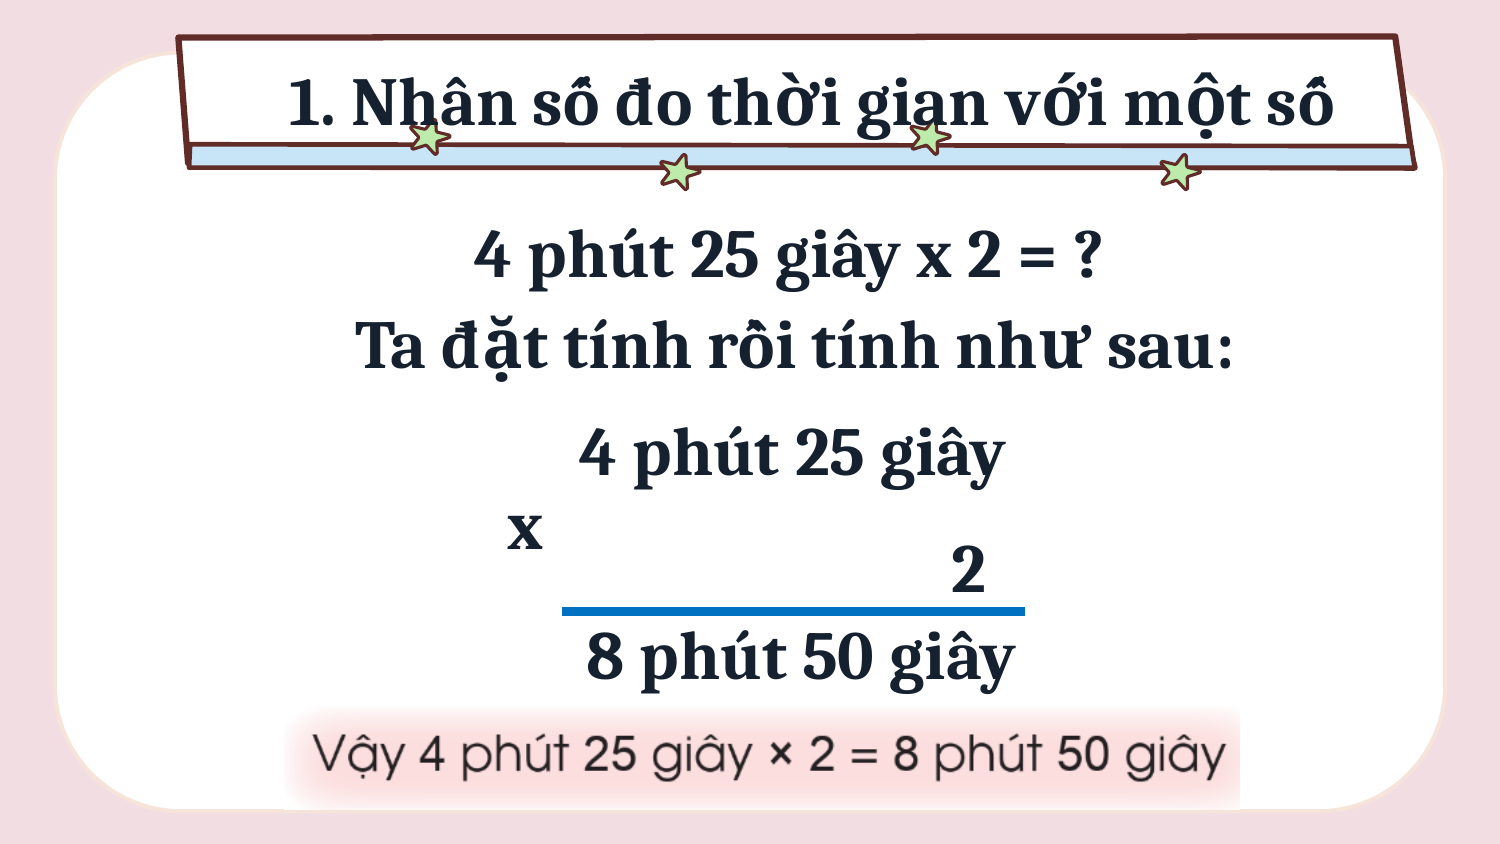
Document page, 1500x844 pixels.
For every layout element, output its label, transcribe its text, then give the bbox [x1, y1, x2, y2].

text_box 8 phút 50 giây [424, 603, 1178, 699]
text_box 4 phút 25 giây 2 [416, 399, 1170, 614]
text_box [52, 50, 1448, 814]
text_box Ta đặt tính rồi tính như sau: [183, 292, 1407, 391]
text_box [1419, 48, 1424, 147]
picture [284, 701, 1241, 811]
text_box 4 phút 25 giây x 2 = ? [178, 201, 1402, 299]
text_box x [484, 473, 566, 571]
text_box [178, 36, 1415, 190]
